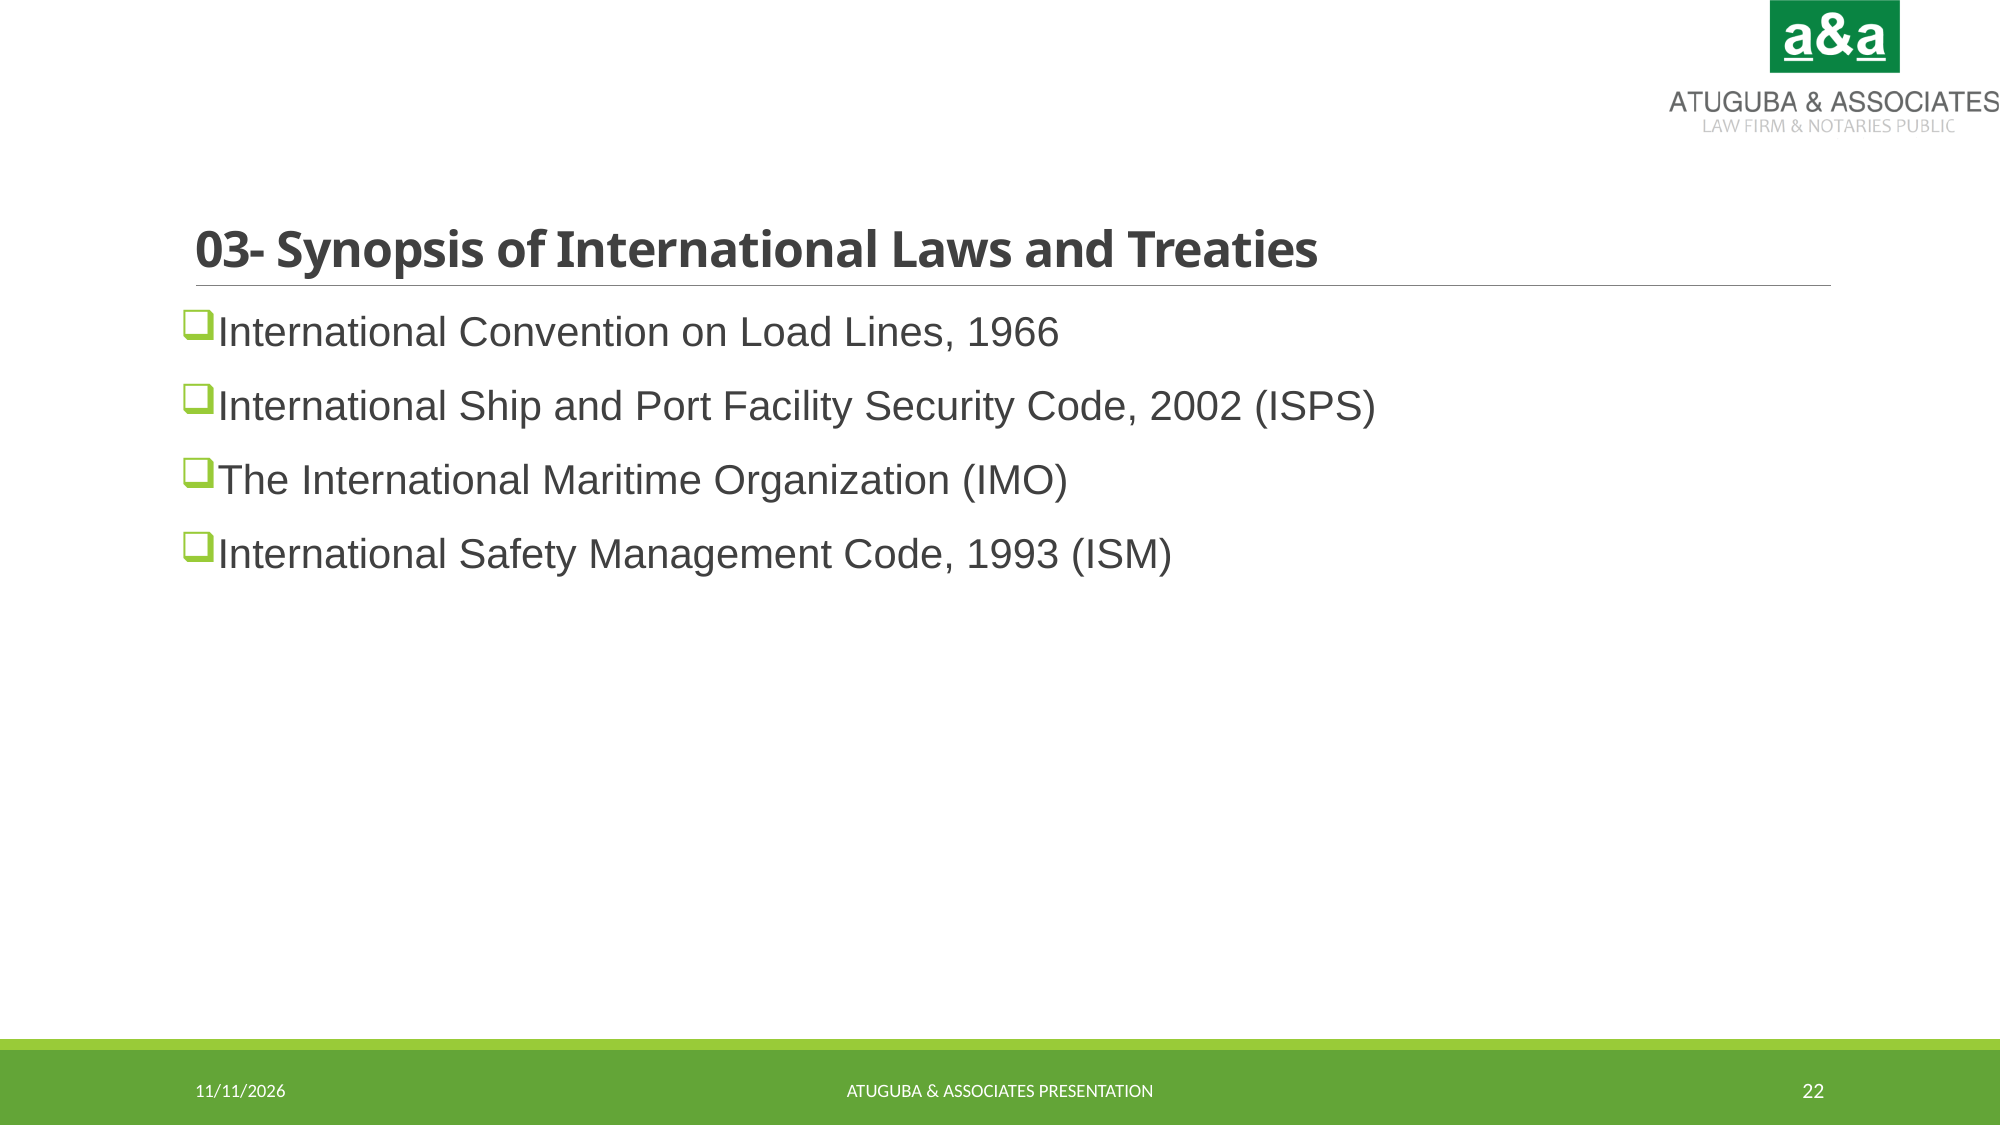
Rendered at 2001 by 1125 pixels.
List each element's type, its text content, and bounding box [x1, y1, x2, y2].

picture [1669, 0, 2000, 141]
title 03- Synopsis of International Laws and Treaties [180, 47, 1830, 285]
footer Atuguba & Associates Presentation [604, 1059, 1396, 1120]
slide_number 22 [1624, 1059, 1840, 1120]
list International Convention on Load Lines, 1966 International Ship and Port Facility Security Code, 2002 (ISPS) The International Maritime Organization (IMO) International Safety Management Code, 1993 (ISM) [180, 302, 1830, 963]
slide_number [180, 1059, 586, 1120]
